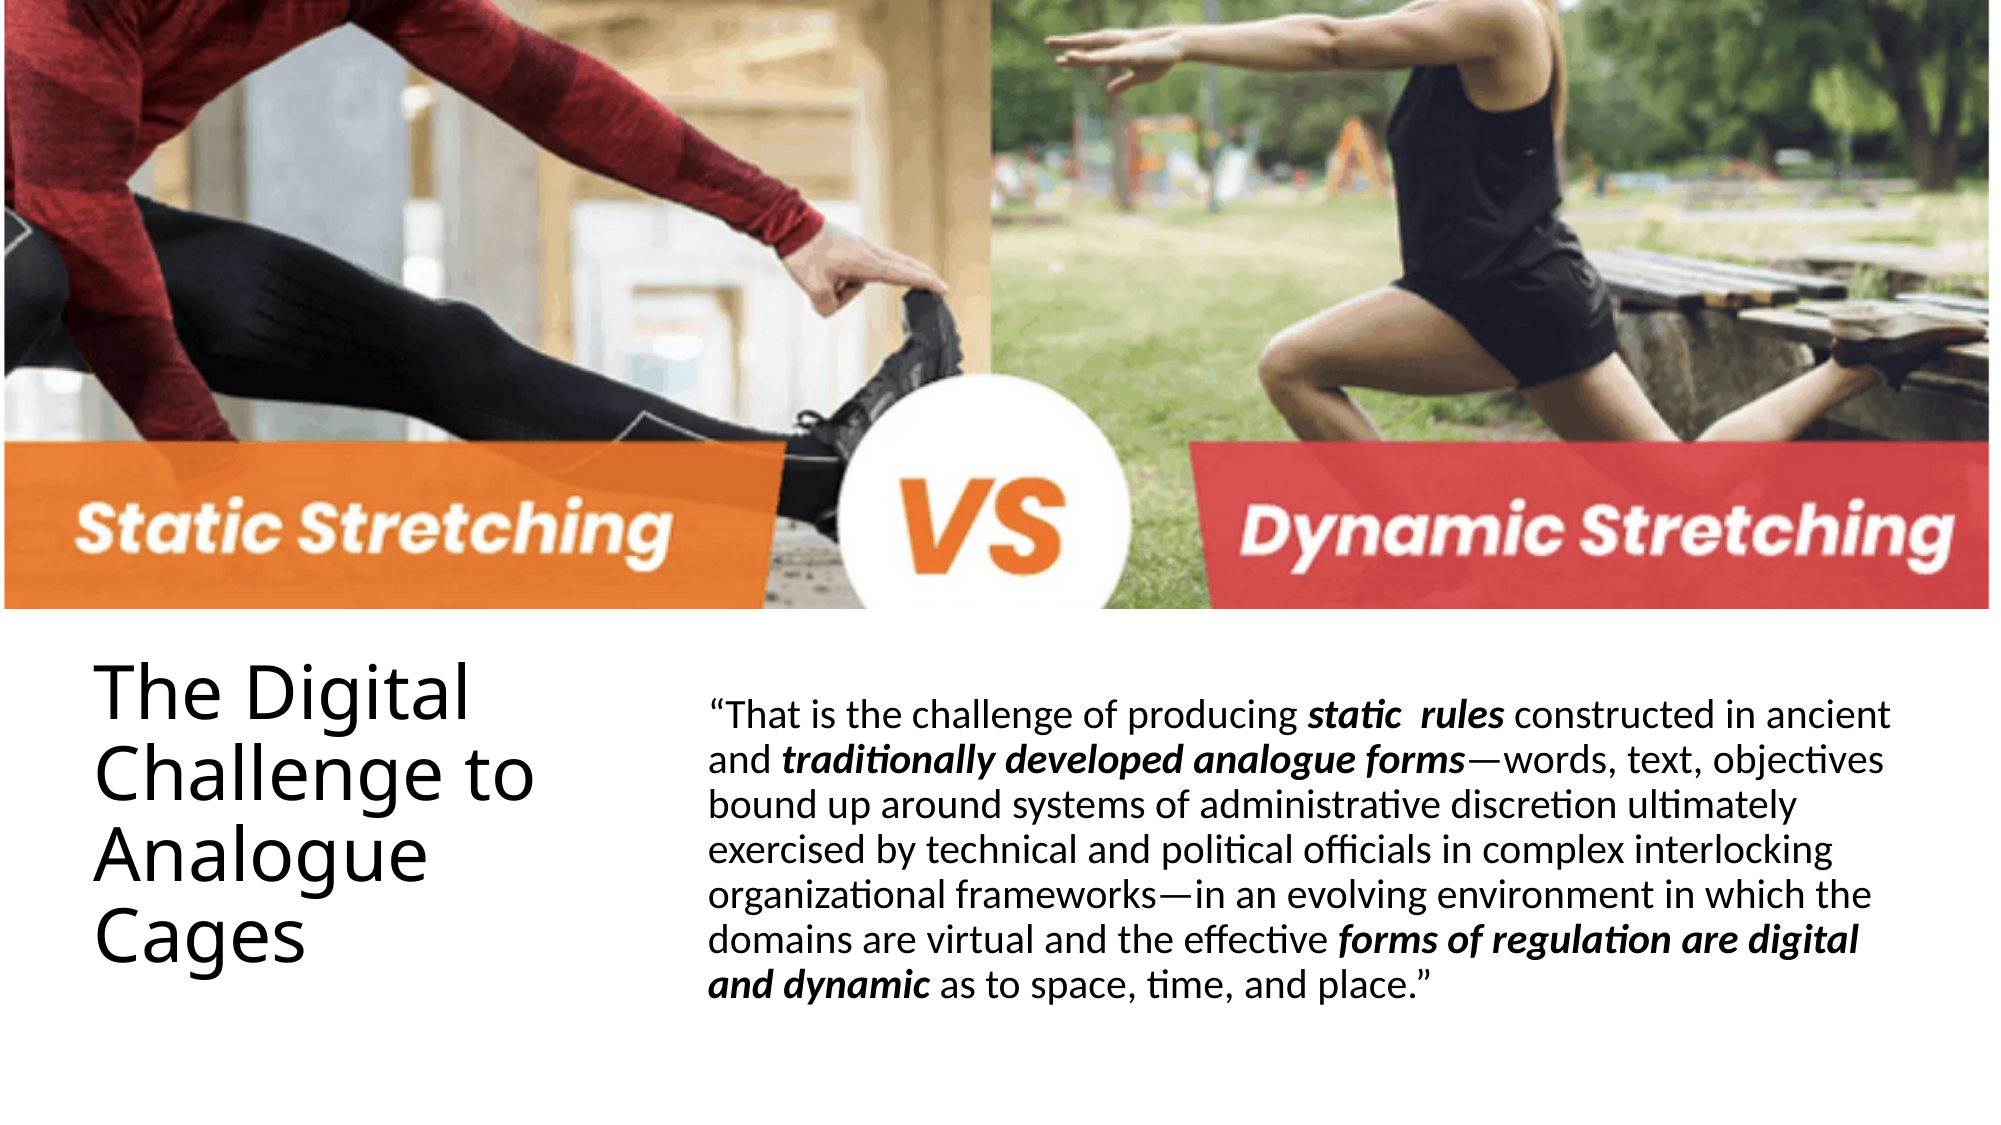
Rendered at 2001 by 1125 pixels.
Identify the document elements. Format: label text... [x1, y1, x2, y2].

list “That is the challenge of producing static rules constructed in ancient and traditionally developed analogue forms—words, text, objectives bound up around systems of administrative discretion ultimately exercised by technical and political officials in complex interlocking organizational frameworks—in an evolving environment in which the domains are virtual and the effective forms of regulation are digital and dynamic as to space, time, and place.” [692, 615, 1921, 1085]
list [0, 0, 2000, 609]
title The Digital Challenge to Analogue Cages [78, 615, 619, 1018]
